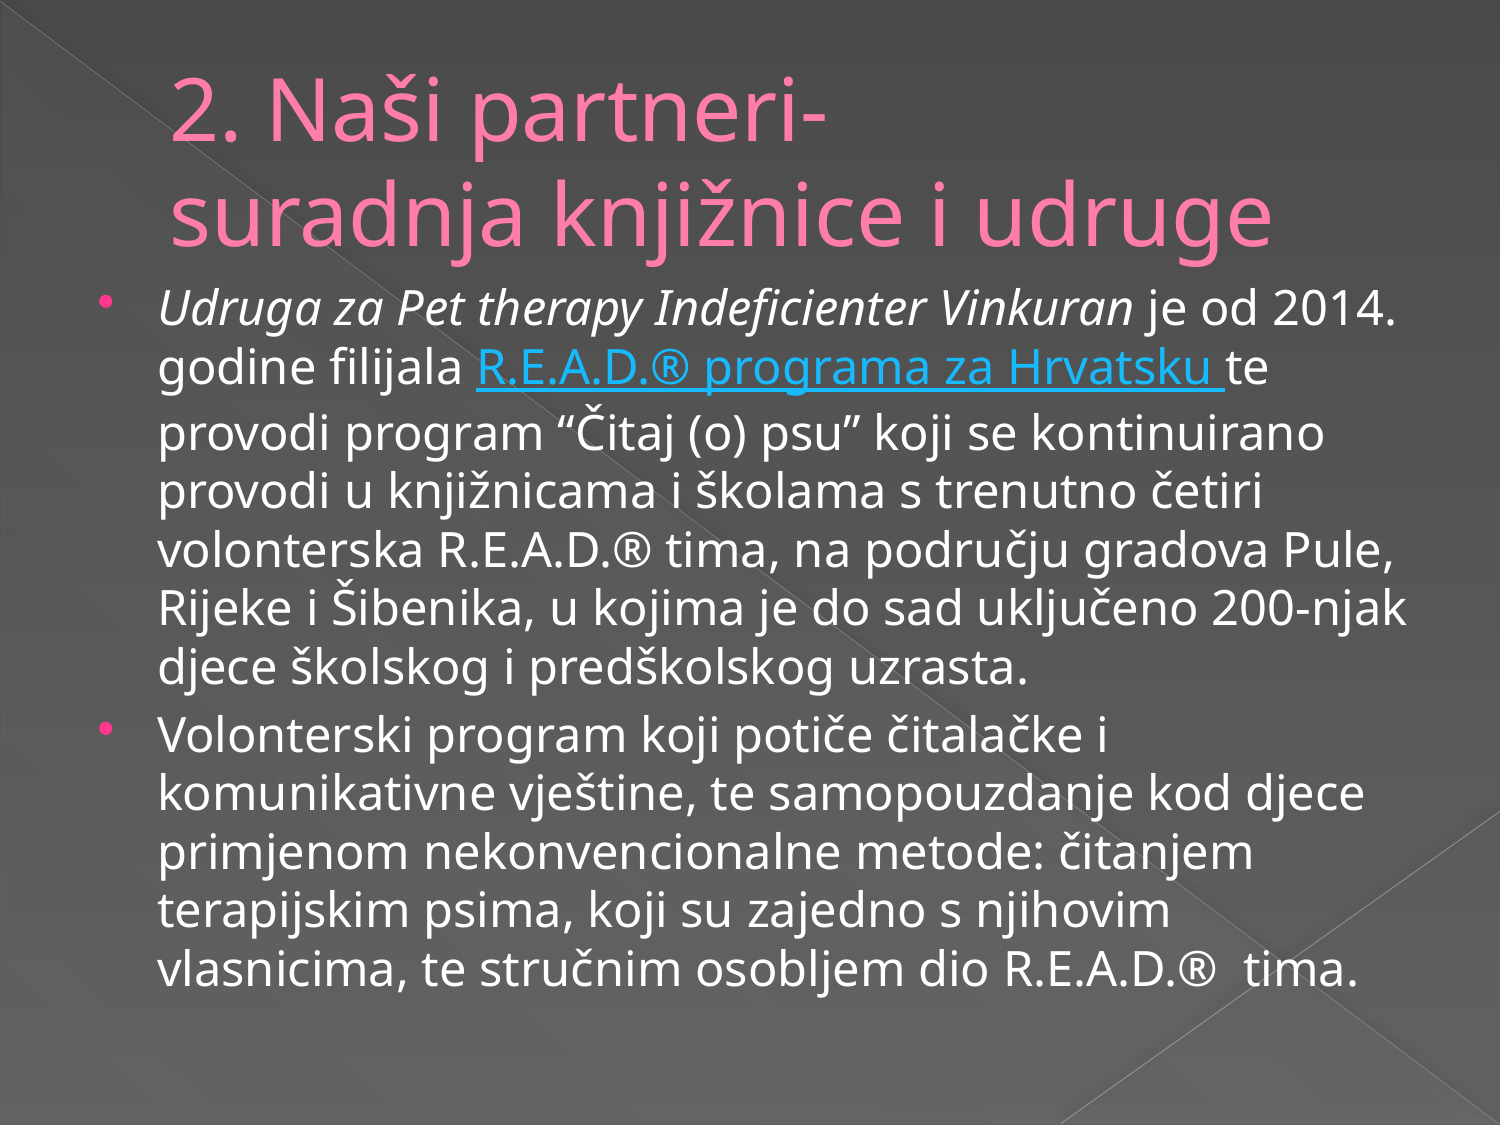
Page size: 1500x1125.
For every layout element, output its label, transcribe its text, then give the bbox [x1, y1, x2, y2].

list Udruga za Pet therapy Indeficienter Vinkuran je od 2014. godine filijala R.E.A.D.® programa za Hrvatsku te provodi program “Čitaj (o) psu” koji se kontinuirano provodi u knjižnicama i školama s trenutno četiri volonterska R.E.A.D.® tima, na području gradova Pule, Rijeke i Šibenika, u kojima je do sad uključeno 200-njak djece školskog i predškolskog uzrasta. Volonterski program koji potiče čitalačke i komunikativne vještine, te samopouzdanje kod djece primjenom nekonvencionalne metode: čitanjem terapijskim psima, koji su zajedno s njihovim vlasnicima, te stručnim osobljem dio R.E.A.D.® tima. [75, 269, 1425, 1059]
title 2. Naši partneri- suradnja knjižnice i udruge [75, 43, 1425, 269]
